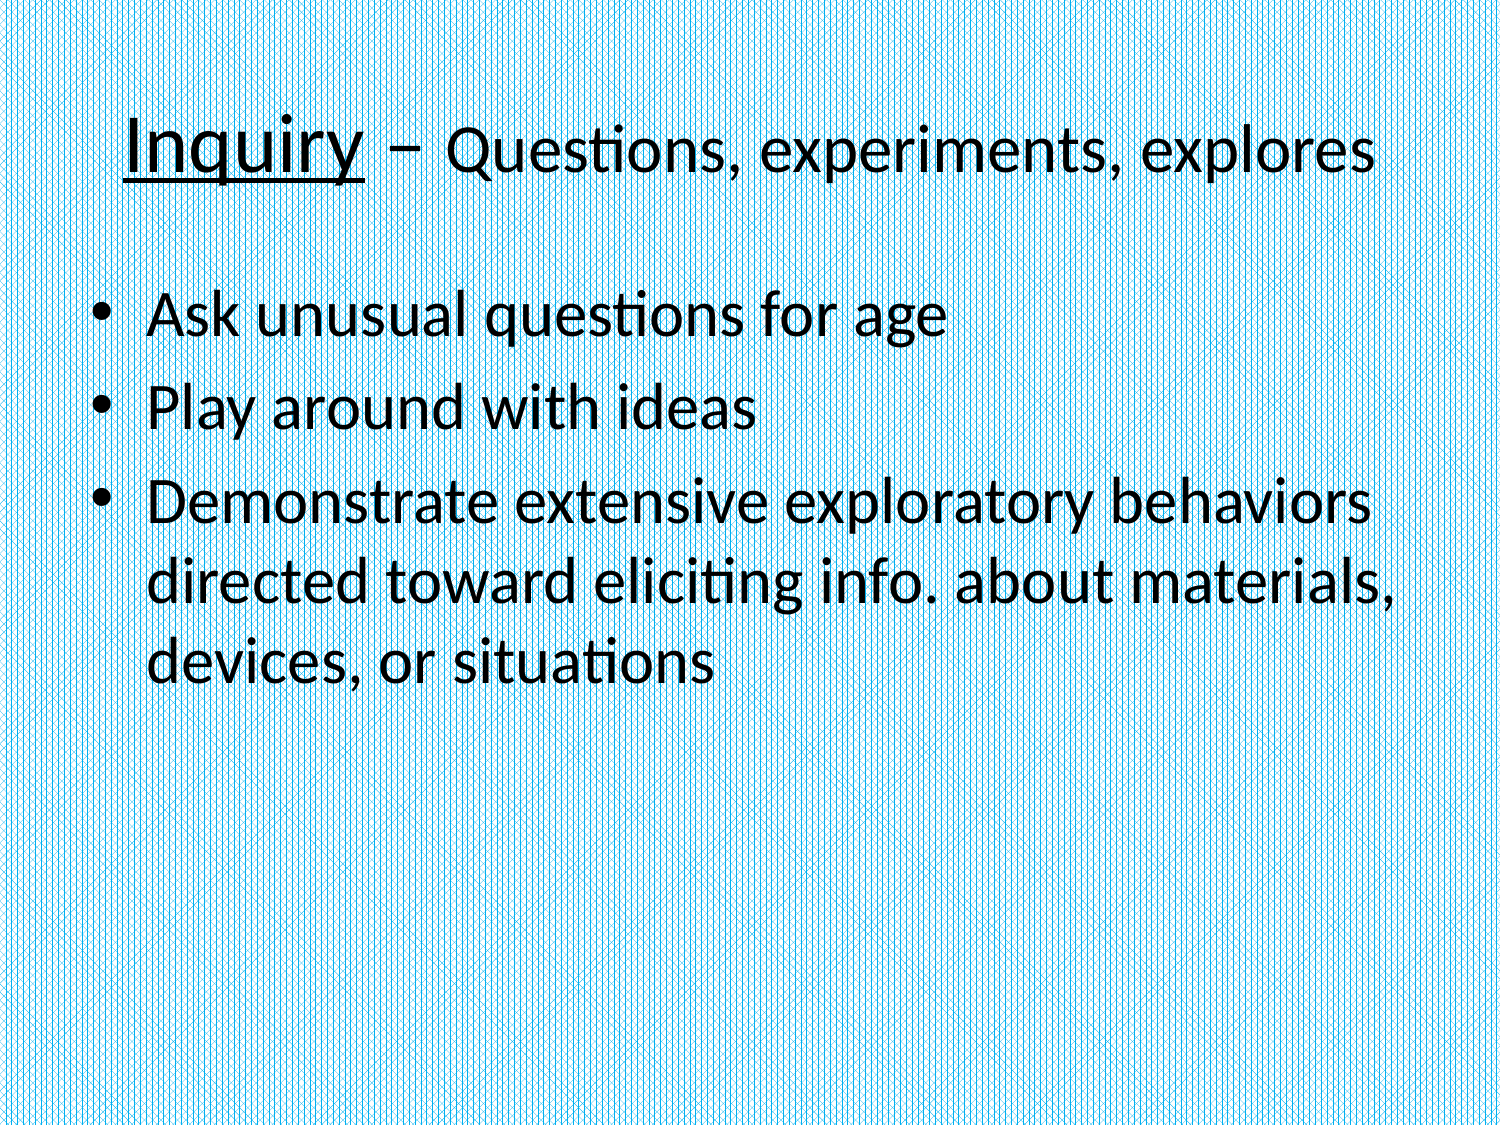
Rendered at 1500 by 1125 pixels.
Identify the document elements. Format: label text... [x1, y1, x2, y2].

picture [0, 0, 5, 1125]
list Ask unusual questions for age Play around with ideas Demonstrate extensive exploratory behaviors directed toward eliciting info. about materials, devices, or situations [75, 262, 1425, 1005]
title Inquiry – Questions, experiments, explores [75, 45, 1425, 233]
